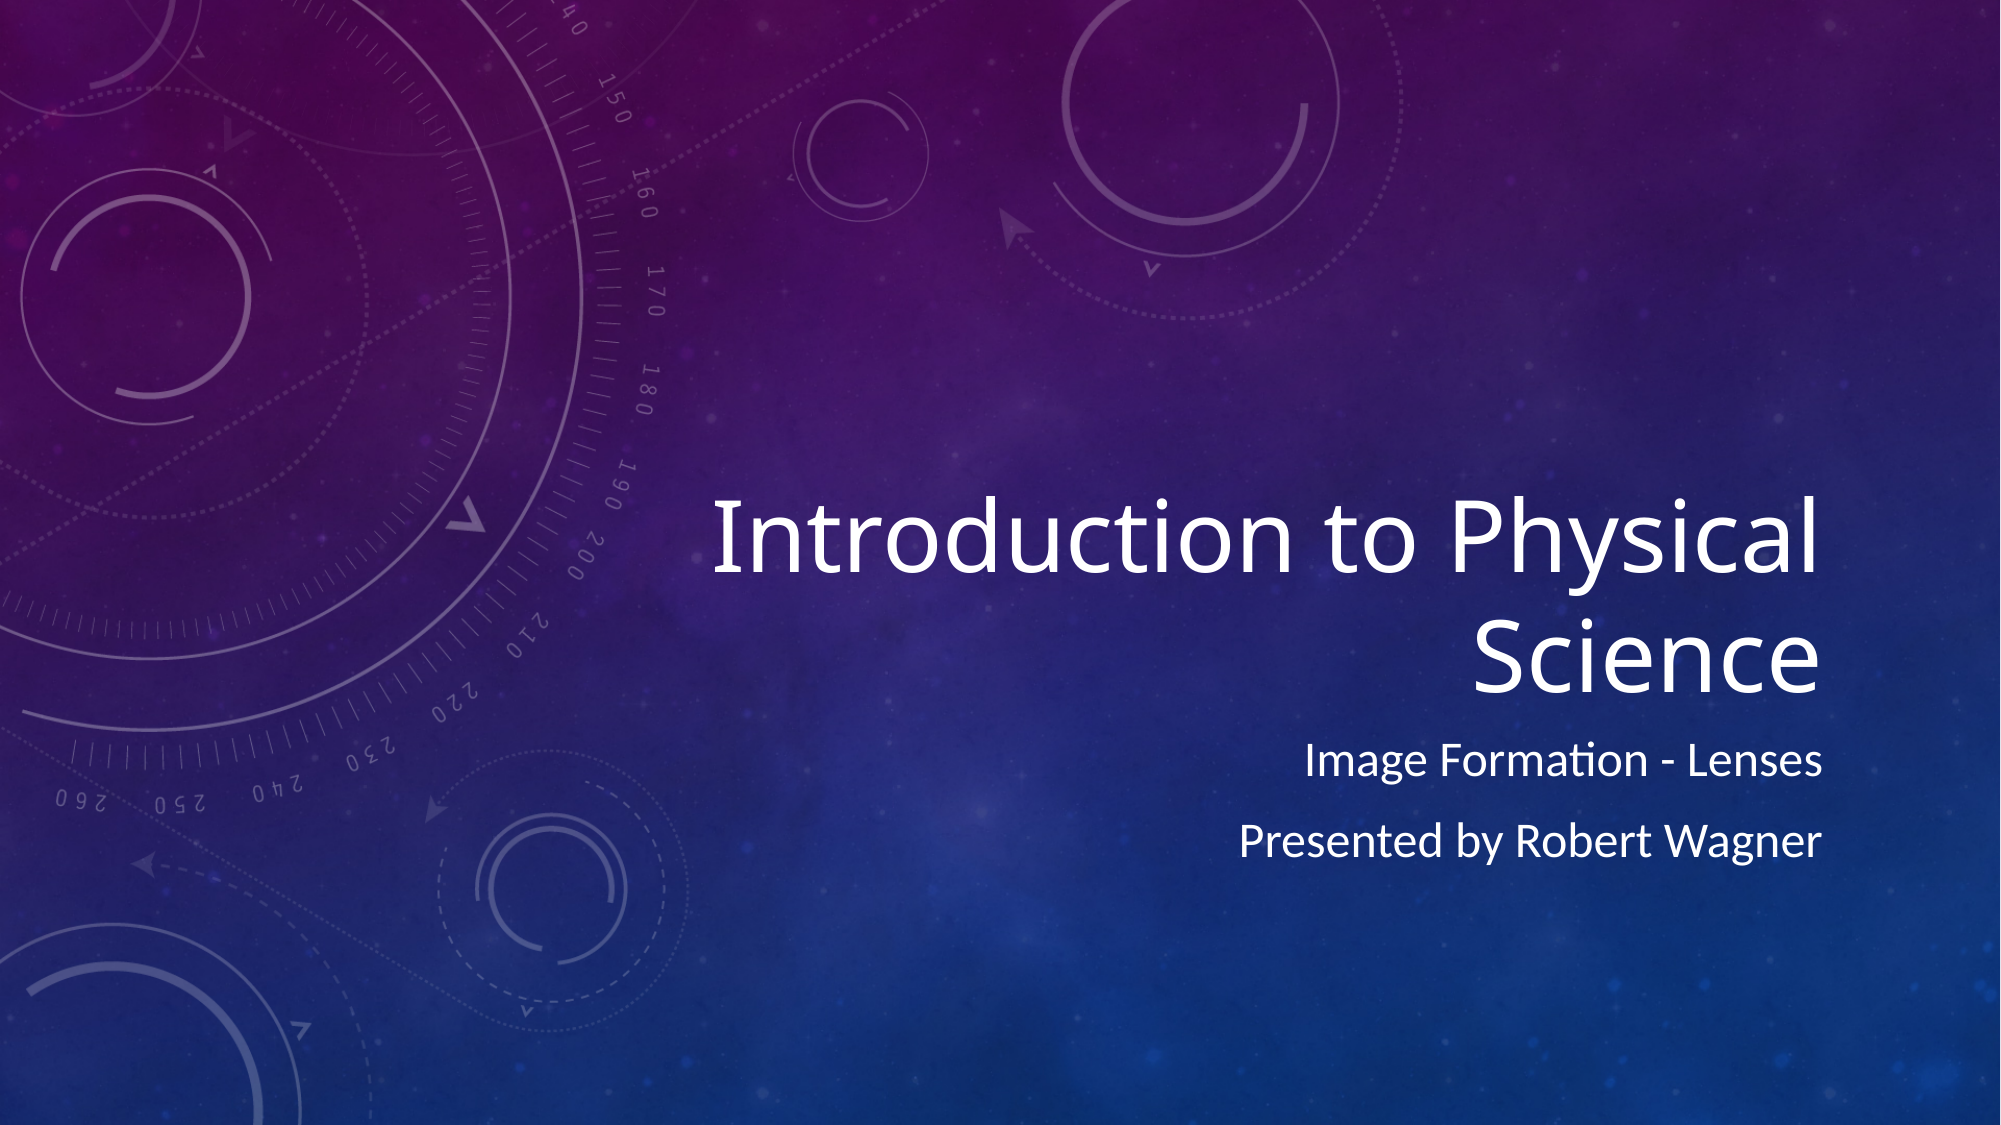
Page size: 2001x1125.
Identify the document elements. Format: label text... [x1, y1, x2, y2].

picture [0, 0, 2001, 1125]
subtitle Image Formation - Lenses Presented by Robert Wagner [594, 718, 1832, 951]
title Introduction to Physical Science [649, 434, 1832, 718]
